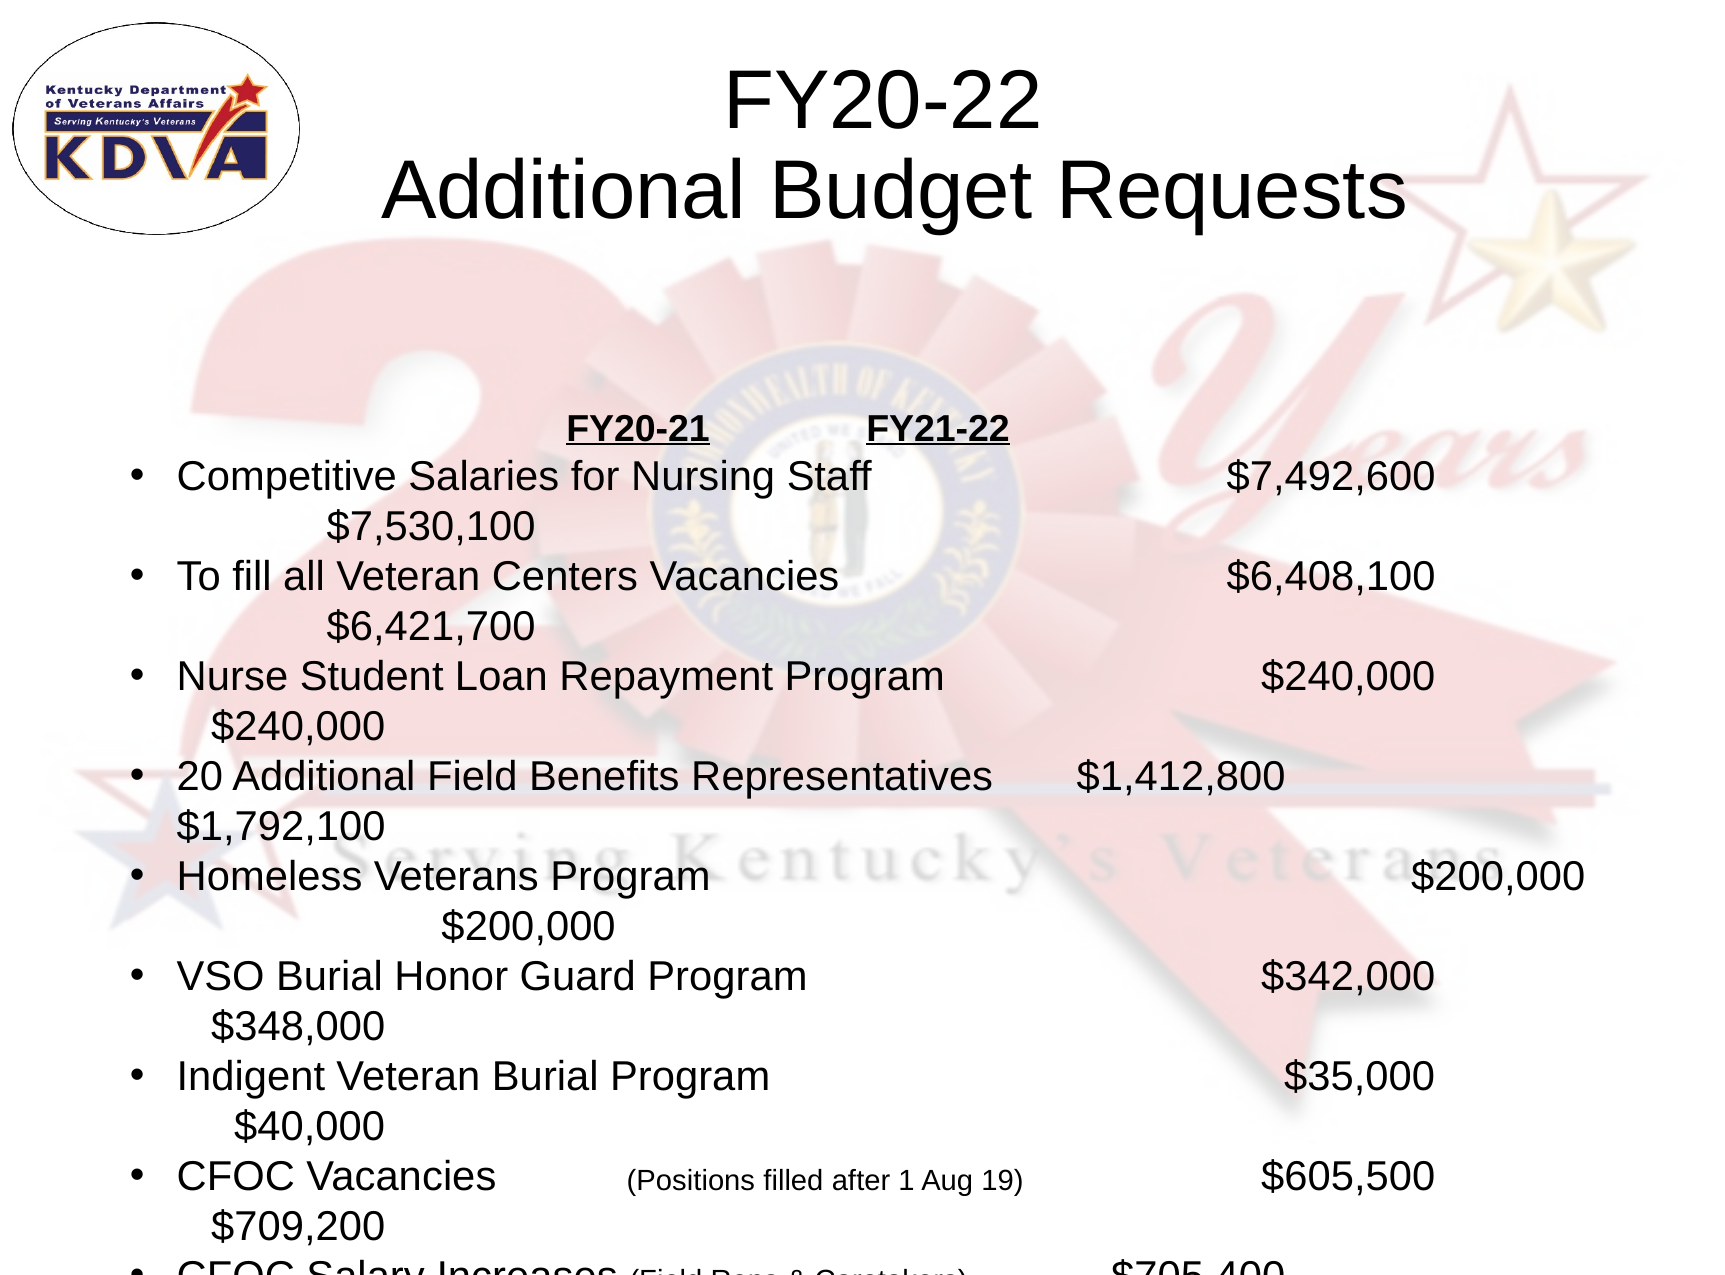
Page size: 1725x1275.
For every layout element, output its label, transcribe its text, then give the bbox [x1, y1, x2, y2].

picture [12, 22, 300, 235]
title FY20-22 Additional Budget Requests [172, 50, 1618, 244]
text_box FY20-21 FY21-22 Competitive Salaries for Nursing Staff $7,492,600 $7,530,100 To fill all Veteran Centers Vacancies $6,408,100 $6,421,700 Nurse Student Loan Repayment Program $240,000 $240,000 20 Additional Field Benefits Representatives $1,412,800 $1,792,100 Homeless Veterans Program $200,000 $200,000 VSO Burial Honor Guard Program $342,000 $348,000 Indigent Veteran Burial Program $35,000 $40,000 CFOC Vacancies (Positions filled after 1 Aug 19) $605,500 $709,200 CFOC Salary Increases (Field Reps & Caretakers) $705,400 $806,600 Fleet Vehicles for Field Reps & VC Auto Tech $345,100 $100,100 Veteran Center Salary Increases (Non-nursing Staff)$1,321,800 $1,334,200 Debt Service for Bowling Green Vet Center $865,000 $865,000 [114, 351, 1618, 1275]
